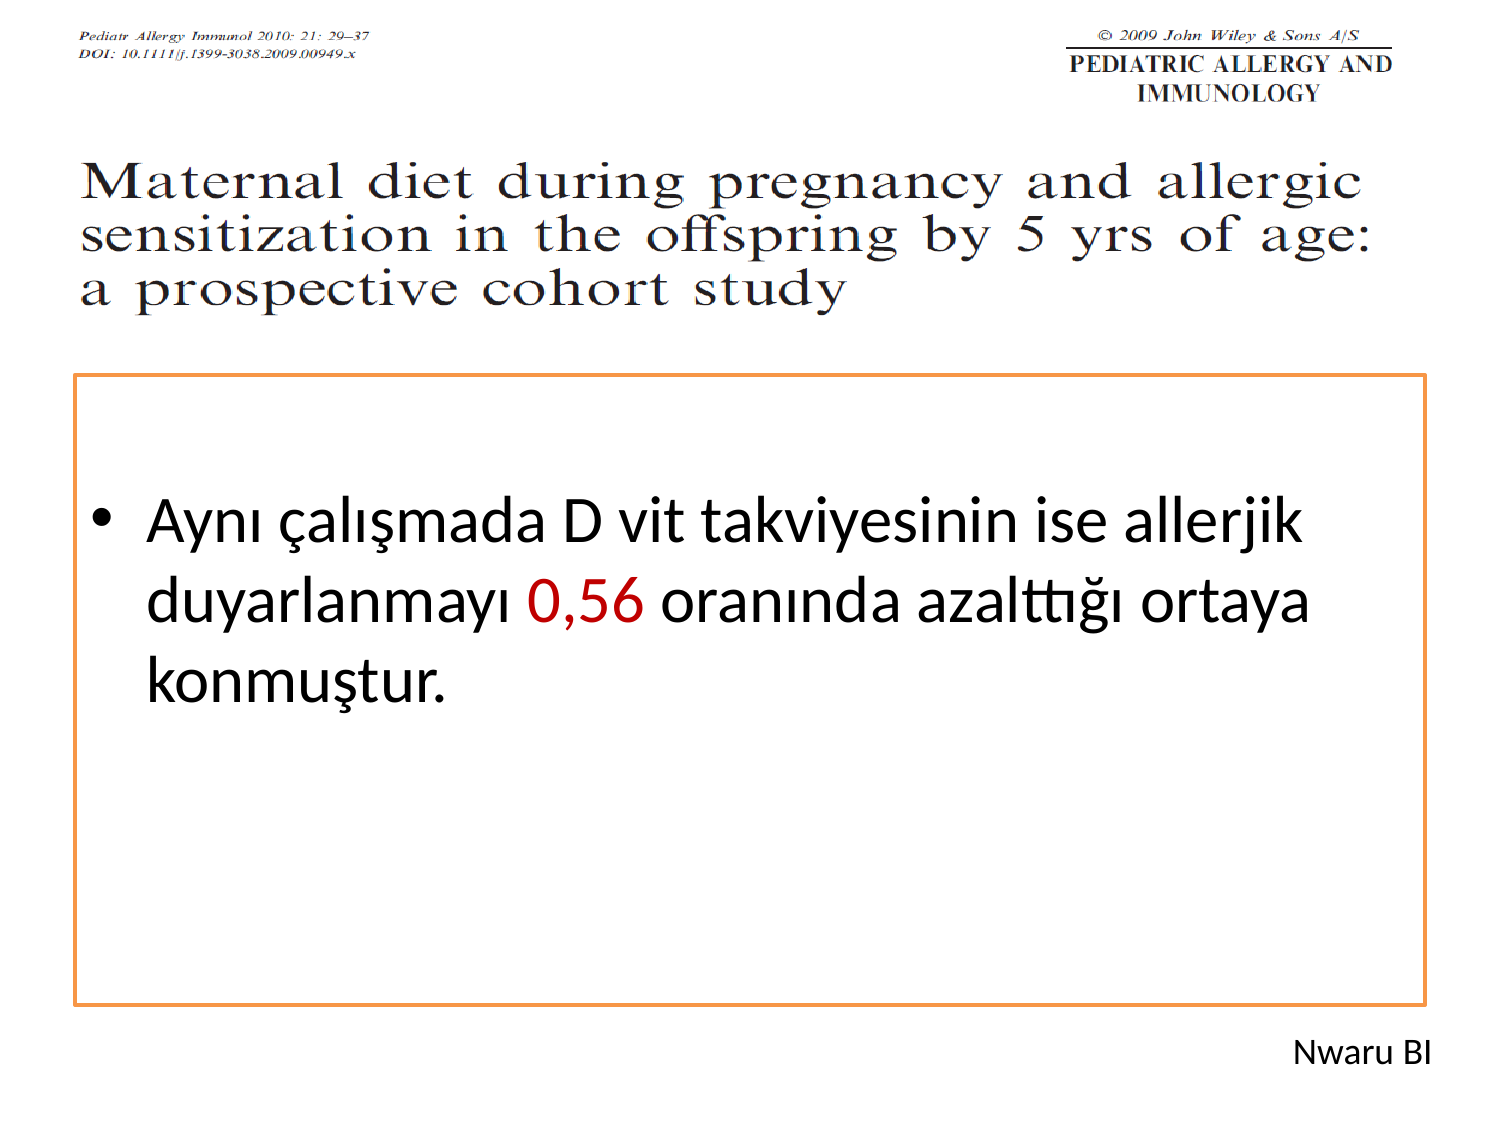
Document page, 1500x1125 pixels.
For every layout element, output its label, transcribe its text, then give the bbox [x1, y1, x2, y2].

text_box Nwaru BI [1278, 1019, 1448, 1080]
list Aynı çalışmada D vit takviyesinin ise allerjik duyarlanmayı 0,56 oranında azalttığı ortaya konmuştur. [73, 373, 1427, 1007]
picture [58, 0, 1454, 336]
